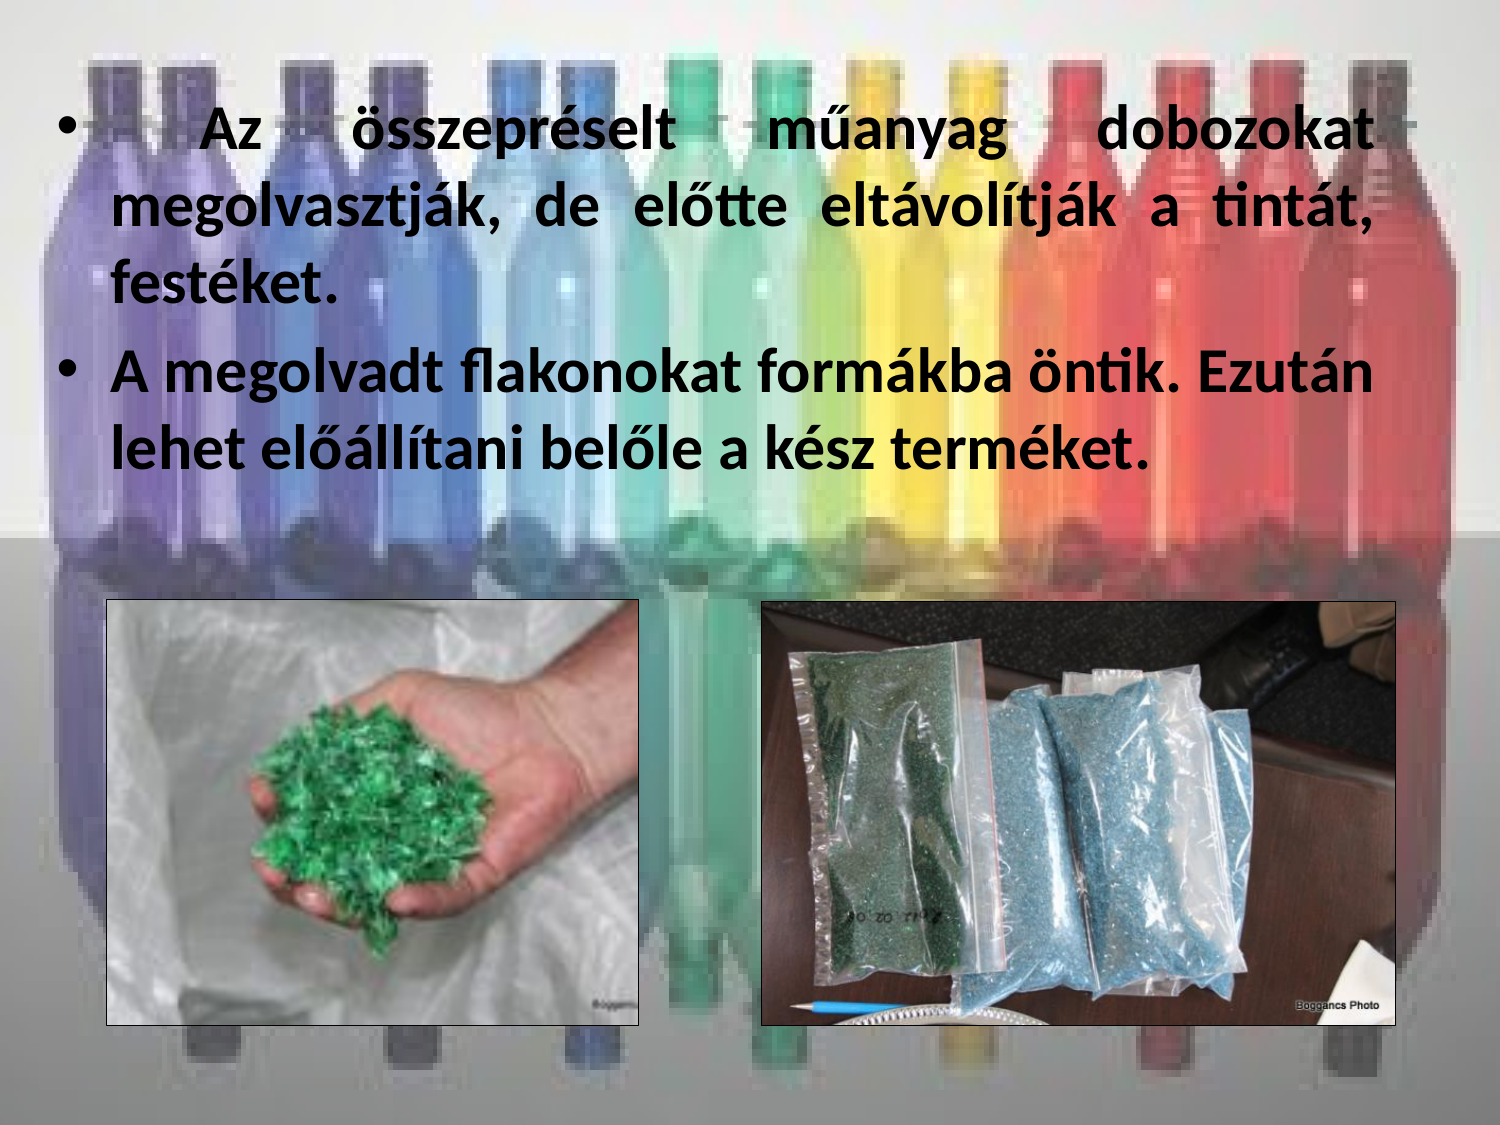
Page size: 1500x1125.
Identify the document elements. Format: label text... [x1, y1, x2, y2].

picture [761, 601, 1396, 1026]
picture [106, 599, 639, 1026]
list Az összepréselt műanyag dobozokat megolvasztják, de előtte eltávolítják a tintát, festéket. A megolvadt flakonokat formákba öntik. Ezután lehet előállítani belőle a kész terméket. [41, 78, 1392, 551]
